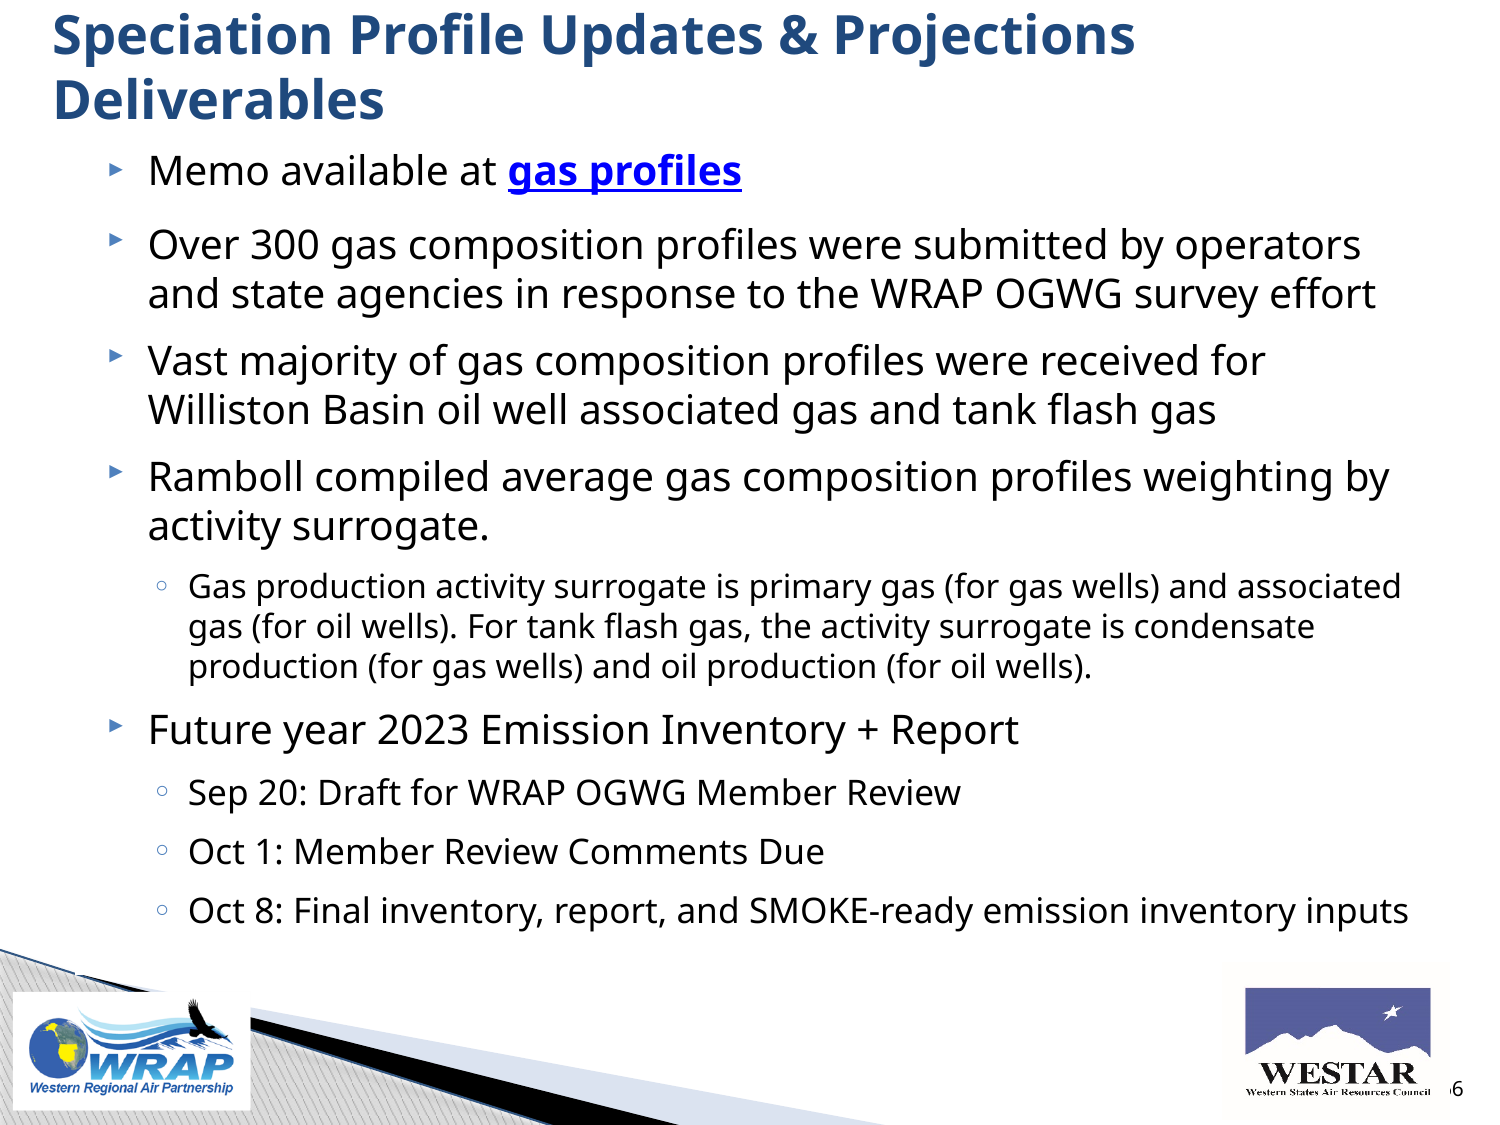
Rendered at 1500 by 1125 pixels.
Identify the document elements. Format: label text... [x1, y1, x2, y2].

picture [1222, 962, 1451, 1121]
list Memo available at gas profiles Over 300 gas composition profiles were submitted by operators and state agencies in response to the WRAP OGWG survey effort Vast majority of gas composition profiles were received for Williston Basin oil well associated gas and tank flash gas Ramboll compiled average gas composition profiles weighting by activity surrogate. Gas production activity surrogate is primary gas (for gas wells) and associated gas (for oil wells). For tank flash gas, the activity surrogate is condensate production (for gas wells) and oil production (for oil wells). Future year 2023 Emission Inventory + Report Sep 20: Draft for WRAP OGWG Member Review Oct 1: Member Review Comments Due Oct 8: Final inventory, report, and SMOKE-ready emission inventory inputs [75, 137, 1438, 975]
title Speciation Profile Updates & Projections Deliverables [37, 12, 1463, 118]
slide_number 66 [1456, 1051, 1479, 1112]
picture [12, 991, 252, 1111]
